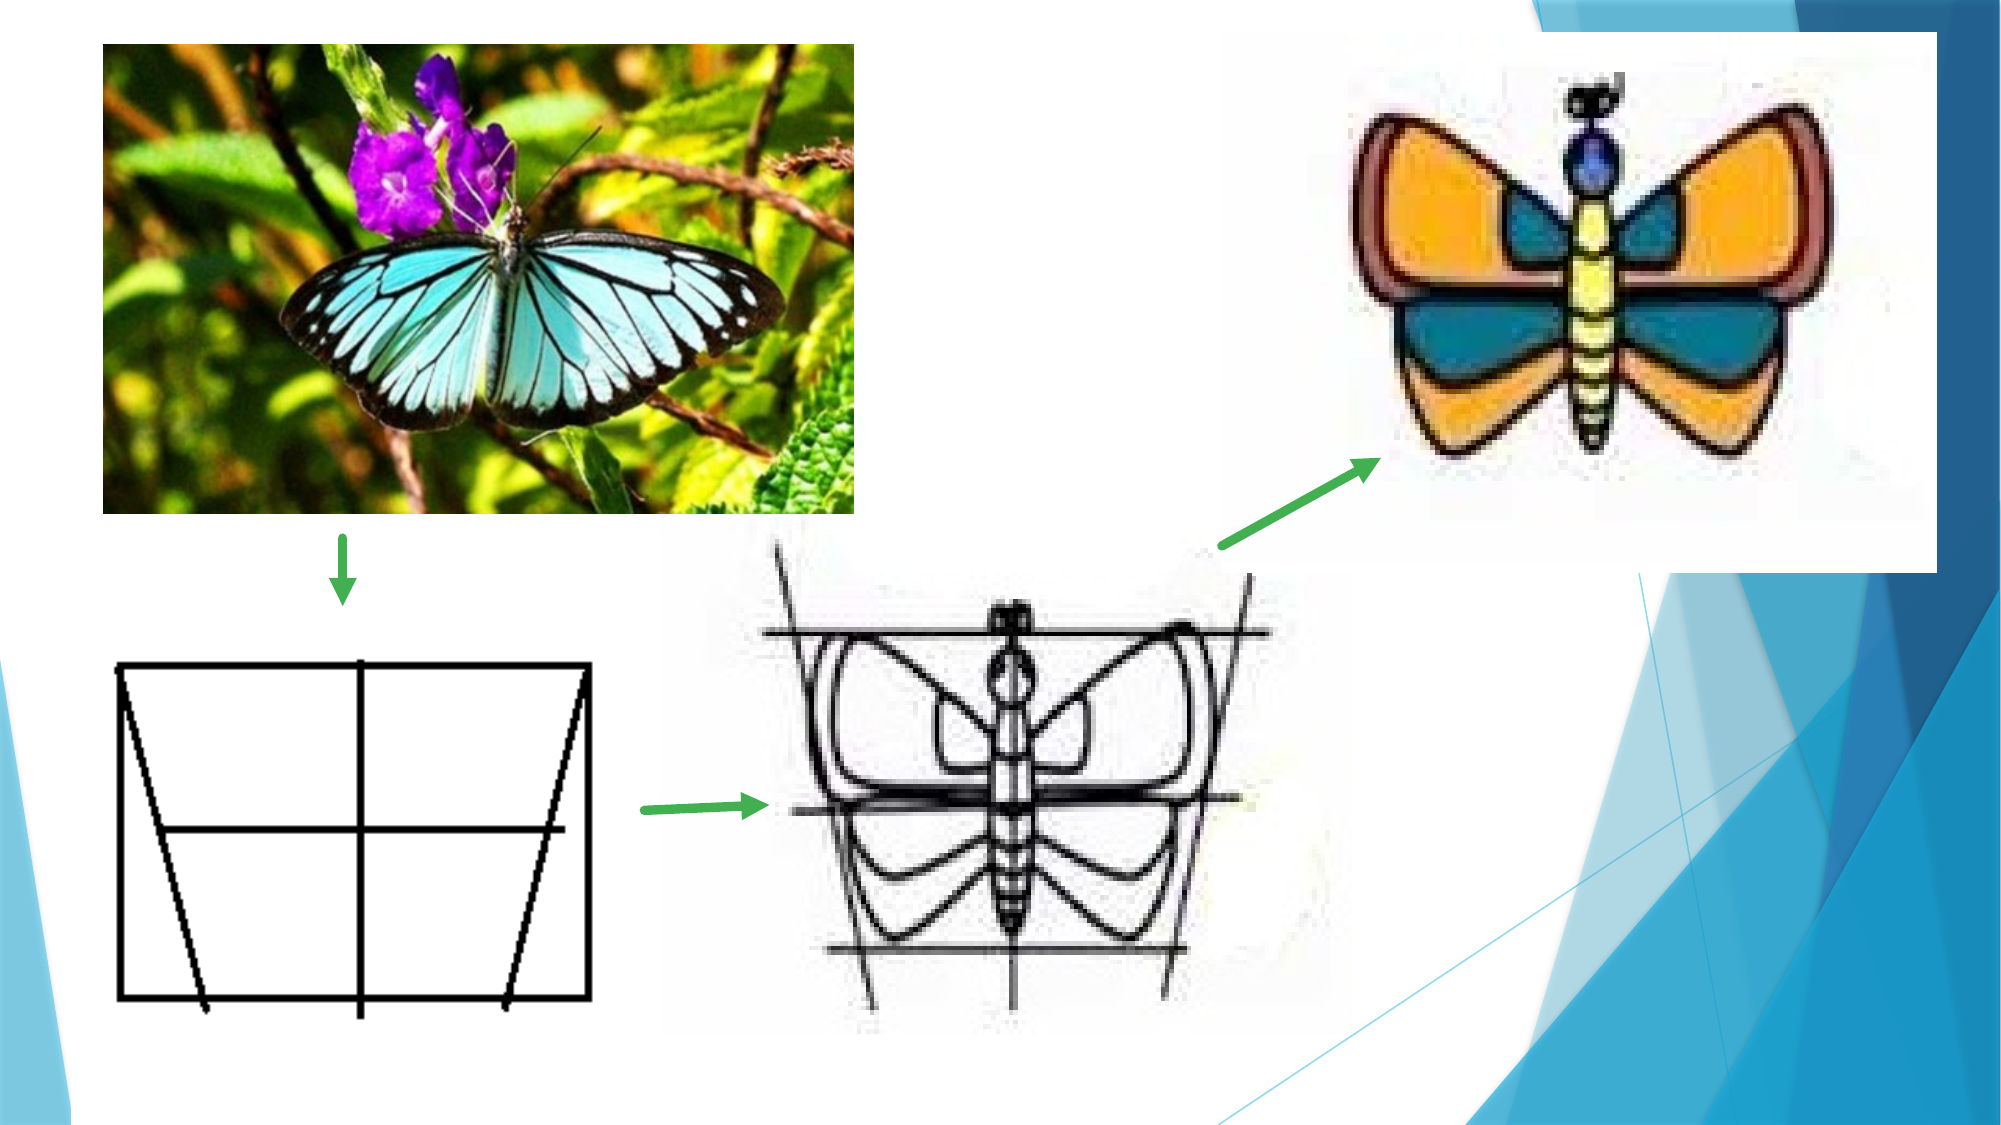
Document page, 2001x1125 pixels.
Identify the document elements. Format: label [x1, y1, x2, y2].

list [657, 498, 1353, 1035]
picture [102, 44, 854, 515]
text_box [1221, 457, 1382, 547]
picture [71, 537, 659, 1125]
picture [1221, 31, 1937, 574]
text_box [643, 804, 770, 811]
